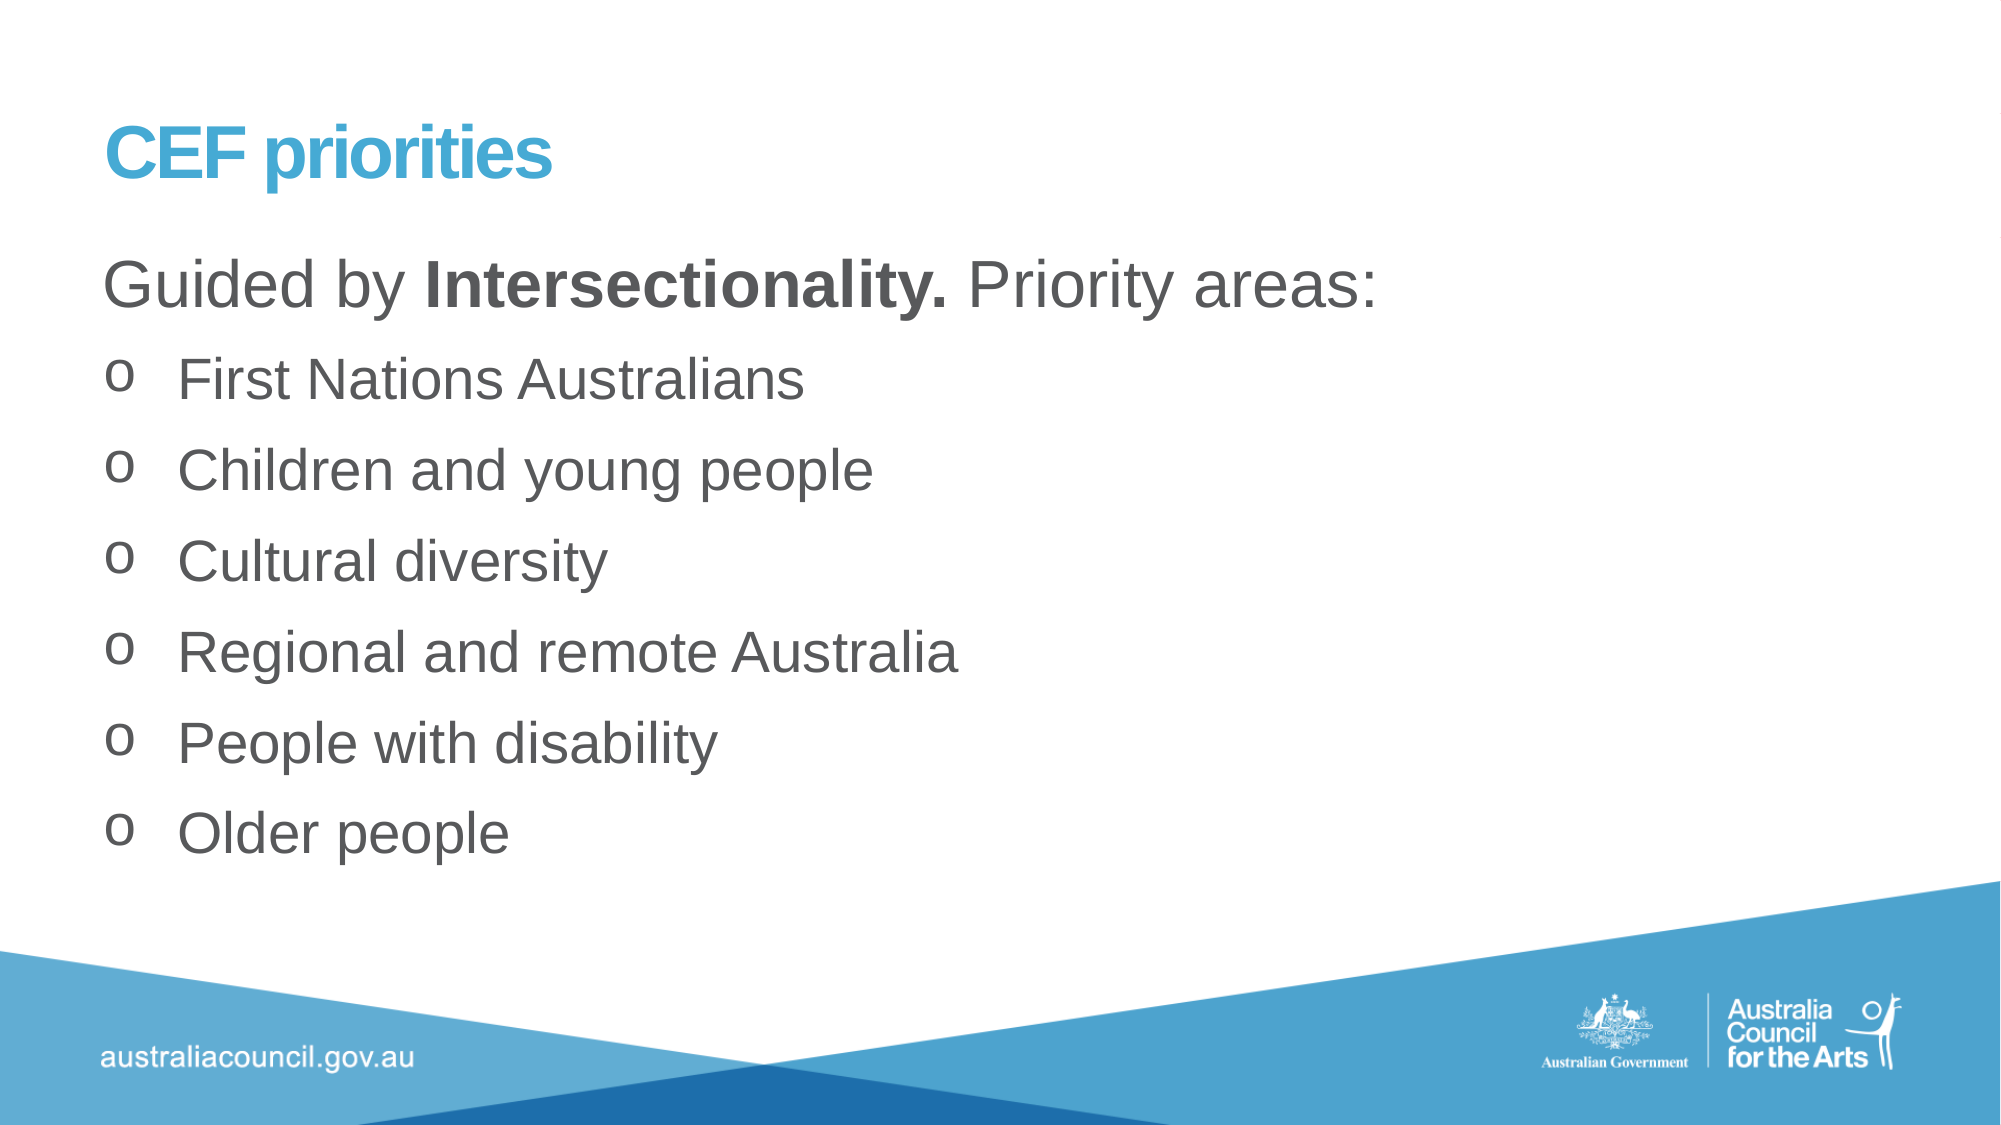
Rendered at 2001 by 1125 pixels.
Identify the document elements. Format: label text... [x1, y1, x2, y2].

list Guided by Intersectionality. Priority areas: First Nations Australians Children and young people Cultural diversity Regional and remote Australia People with disability Older people [102, 240, 1898, 872]
picture [0, 0, 2001, 1125]
title CEF priorities [104, 113, 1900, 217]
